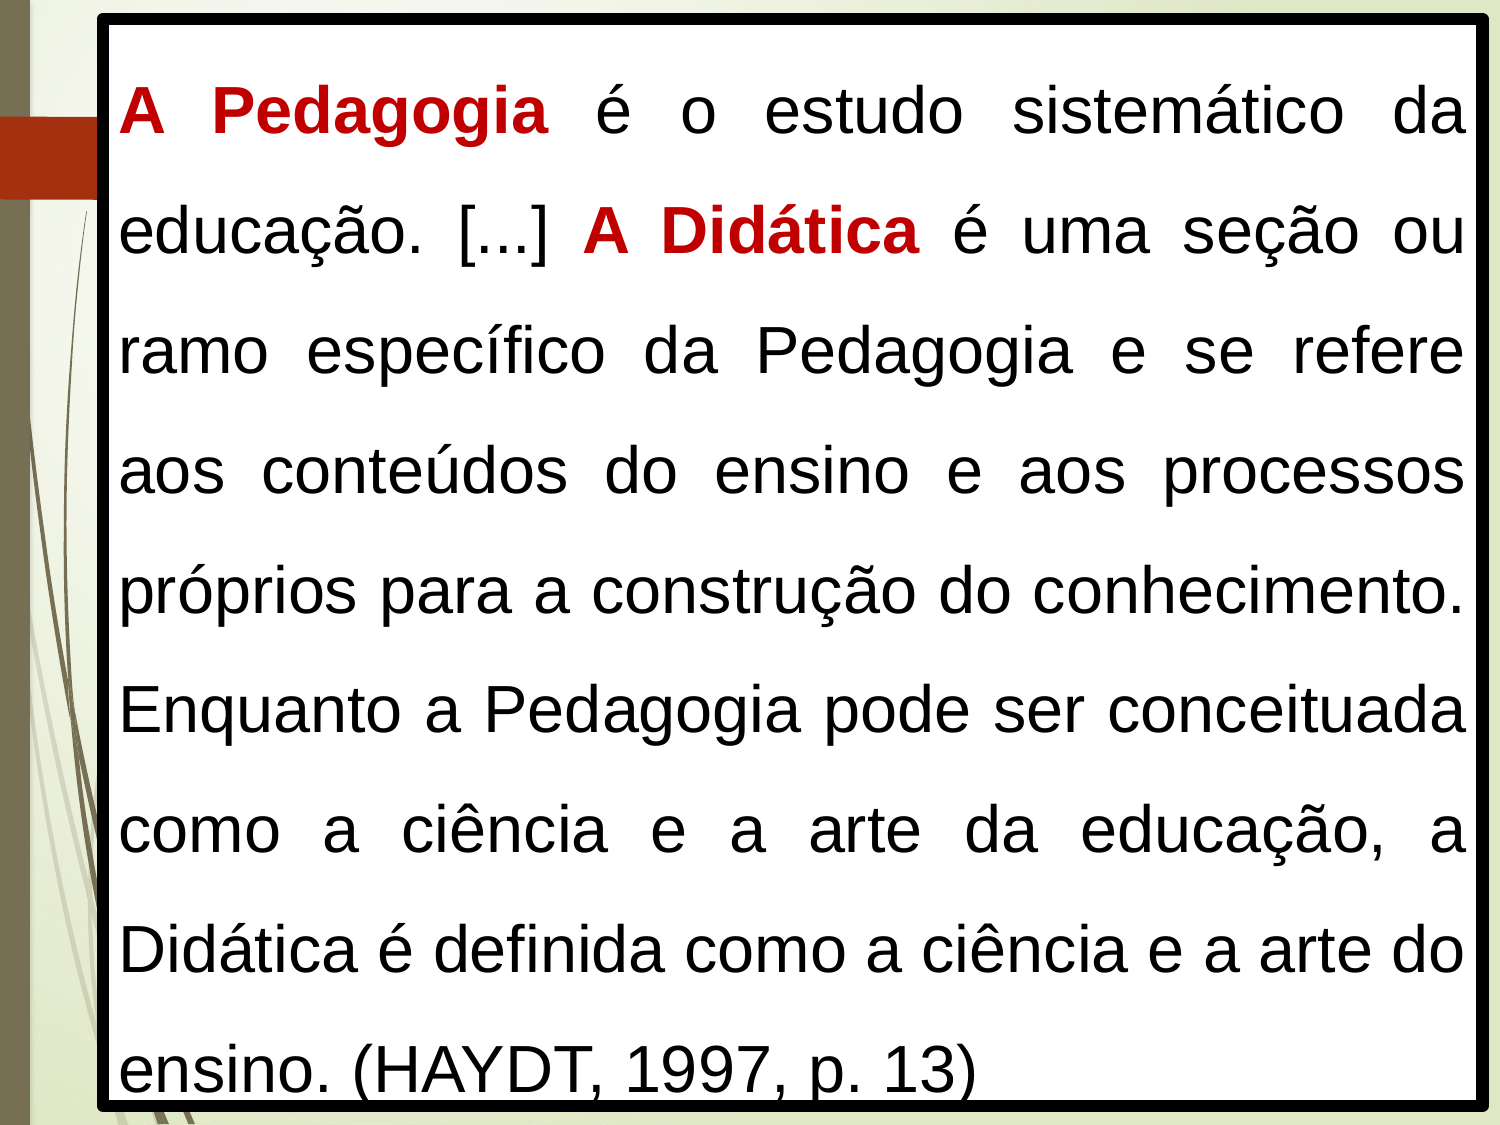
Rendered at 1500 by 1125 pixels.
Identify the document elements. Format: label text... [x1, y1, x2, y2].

list A Pedagogia é o estudo sistemático da educação. [...] A Didática é uma seção ou ramo específico da Pedagogia e se refere aos conteúdos do ensino e aos processos próprios para a construção do conhecimento. Enquanto a Pedagogia pode ser conceituada como a ciência e a arte da educação, a Didática é definida como a ciência e a arte do ensino. (HAYDT, 1997, p. 13) [102, 18, 1484, 1107]
